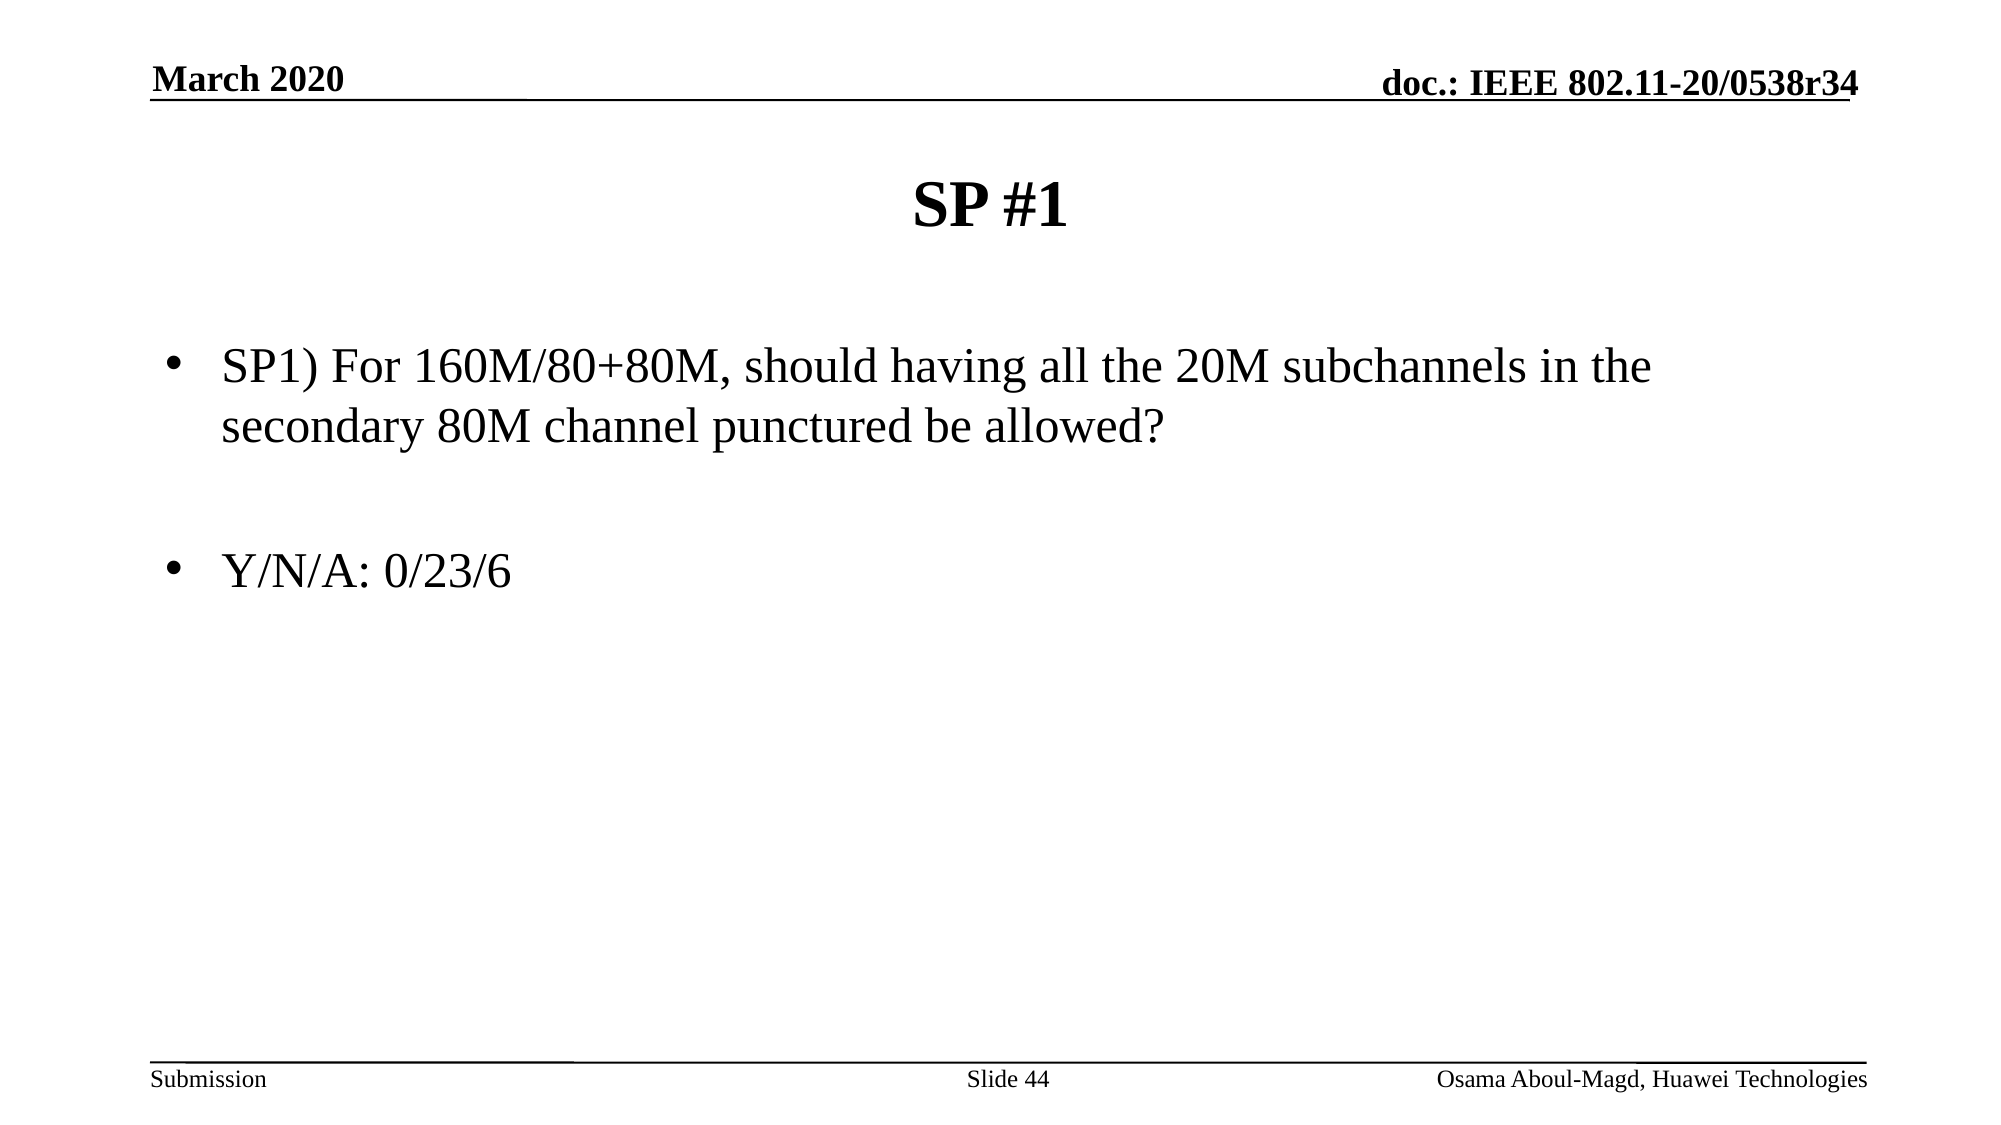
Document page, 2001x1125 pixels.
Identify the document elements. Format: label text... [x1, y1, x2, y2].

list SP1) For 160M/80+80M, should having all the 20M subchannels in the secondary 80M channel punctured be allowed? Y/N/A: 0/23/6 [149, 324, 1850, 1000]
slide_number Slide 44 [950, 1061, 1067, 1123]
title SP #1 [149, 112, 1850, 288]
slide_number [152, 54, 563, 100]
footer Osama Aboul-Magd, Huawei Technologies [1171, 1061, 1869, 1093]
